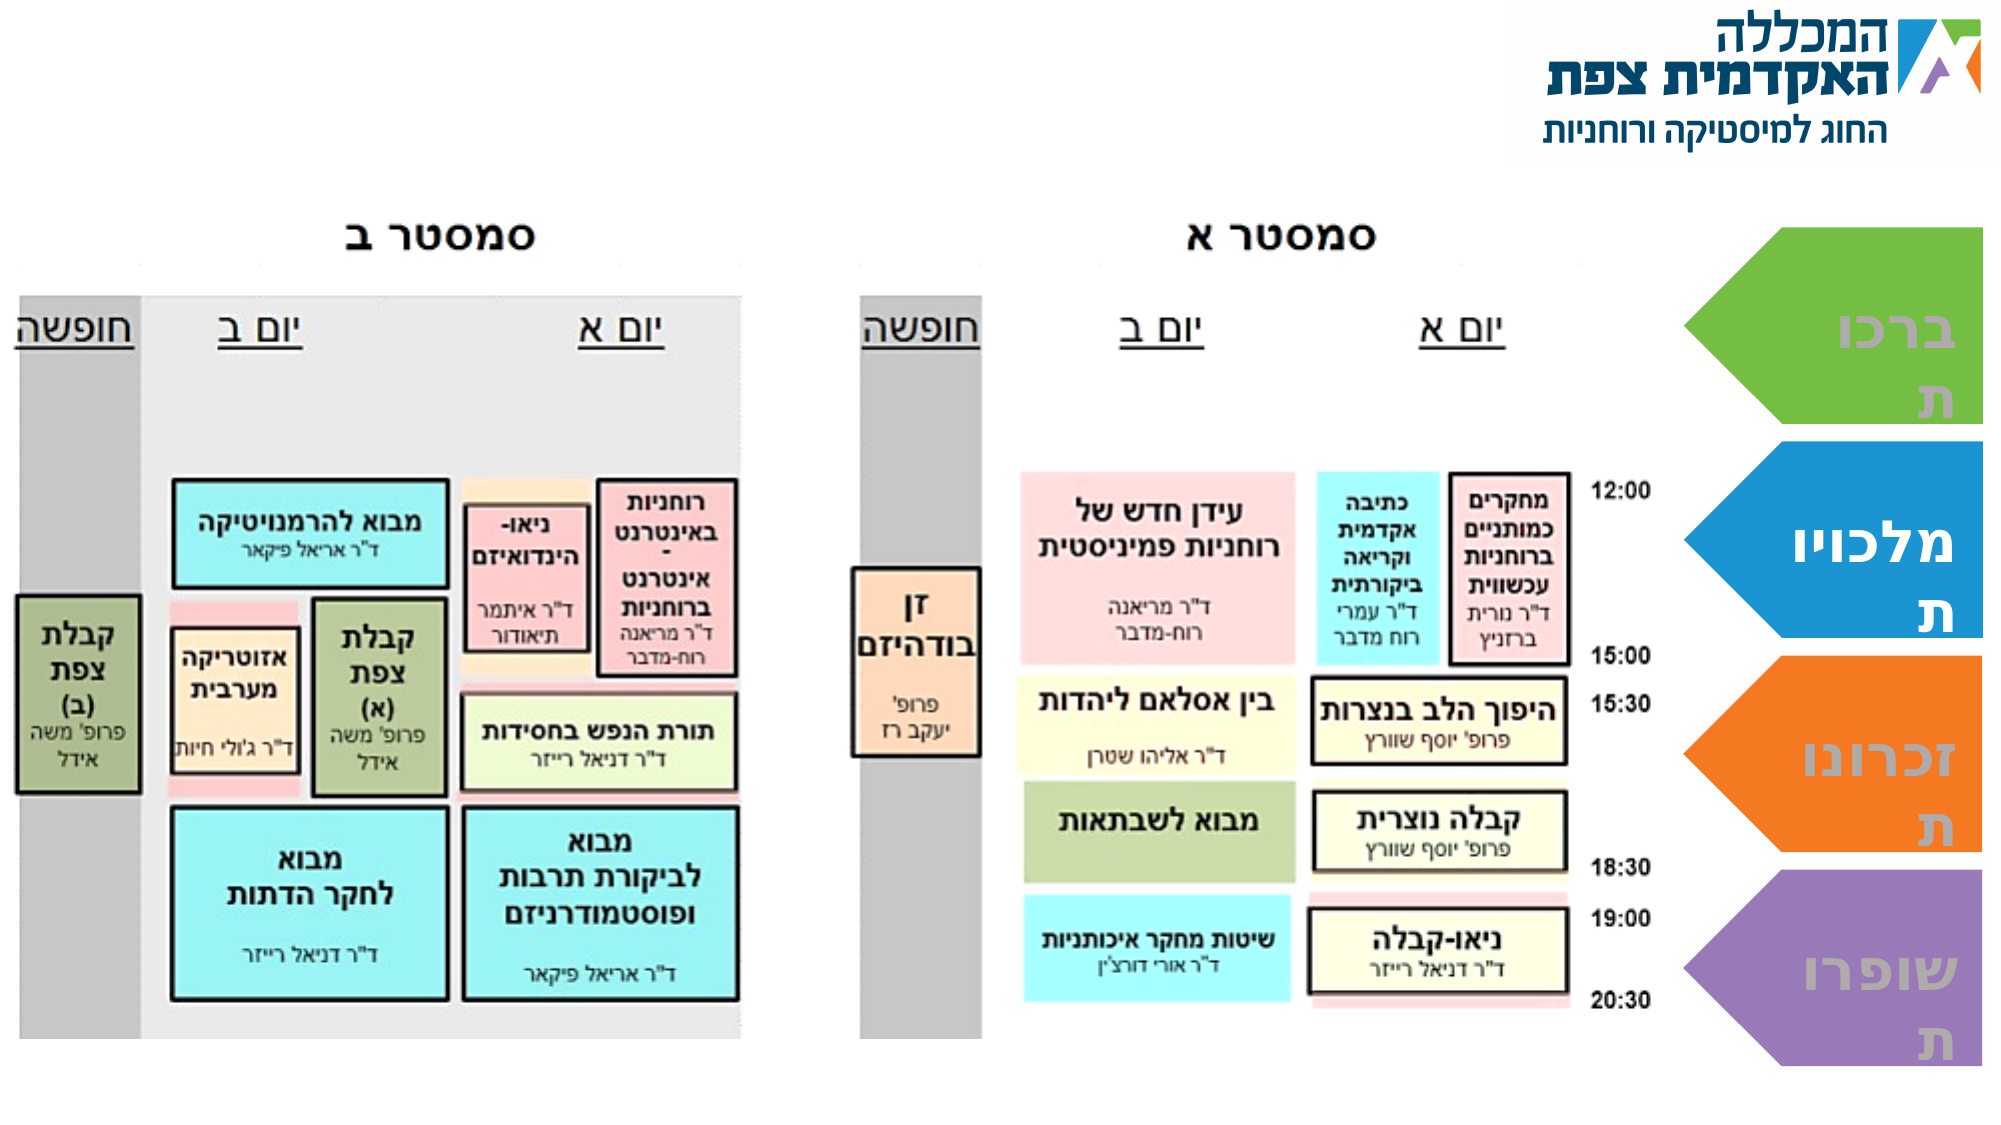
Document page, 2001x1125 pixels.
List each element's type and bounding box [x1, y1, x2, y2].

picture [8, 214, 1661, 1039]
text_box [1683, 227, 1983, 424]
text_box [1683, 441, 1983, 638]
text_box [1683, 655, 1983, 853]
text_box [1683, 869, 1983, 1067]
picture [1503, 0, 2001, 163]
